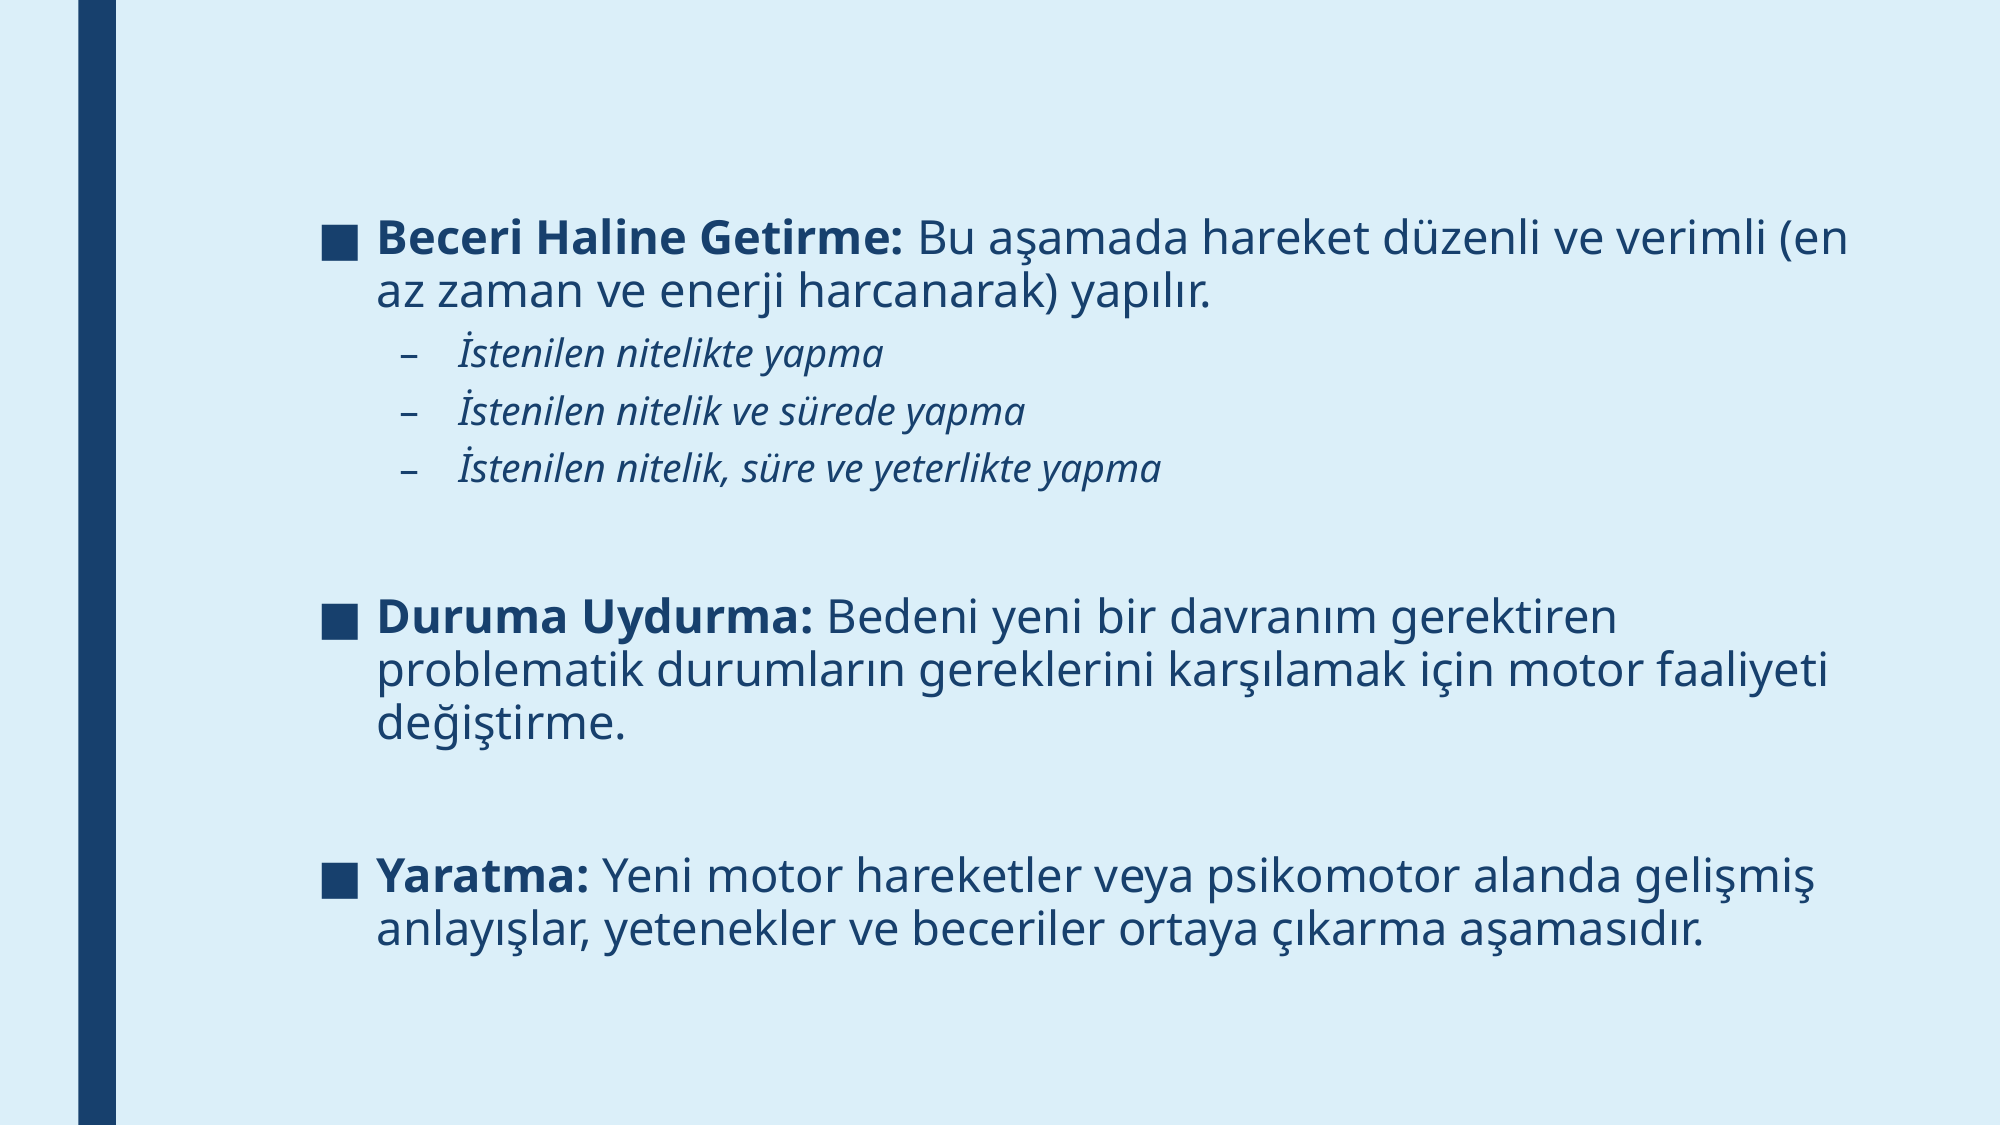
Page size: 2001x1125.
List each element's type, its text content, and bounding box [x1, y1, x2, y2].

list Beceri Haline Getirme: Bu aşamada hareket düzenli ve verimli (en az zaman ve enerji harcanarak) yapılır. İstenilen nitelikte yapma İstenilen nitelik ve sürede yapma İstenilen nitelik, süre ve yeterlikte yapma Duruma Uydurma: Bedeni yeni bir davranım gerektiren problematik durumların gereklerini karşılamak için motor faaliyeti değiştirme. Yaratma: Yeni motor hareketler veya psikomotor alanda gelişmiş anlayışlar, yetenekler ve beceriler ortaya çıkarma aşamasıdır. [302, 134, 1888, 970]
